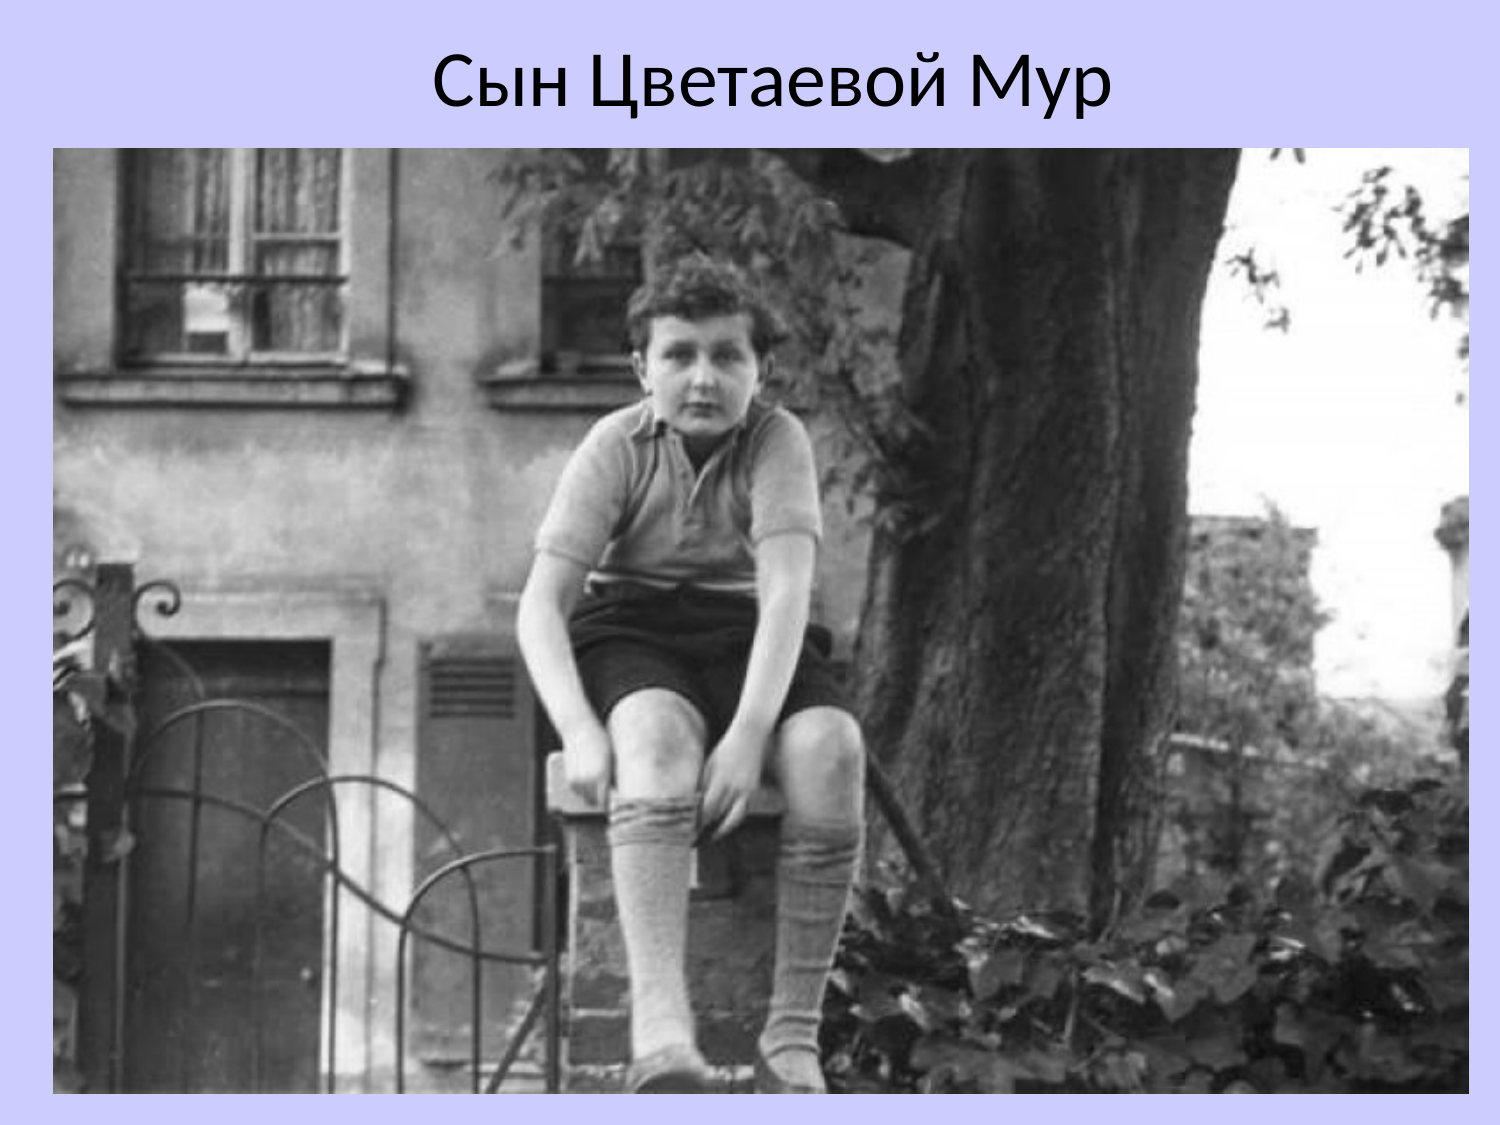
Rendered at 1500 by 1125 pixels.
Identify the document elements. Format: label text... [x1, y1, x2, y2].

picture [52, 148, 1470, 1095]
title Сын Цветаевой Мур [100, 19, 1447, 131]
